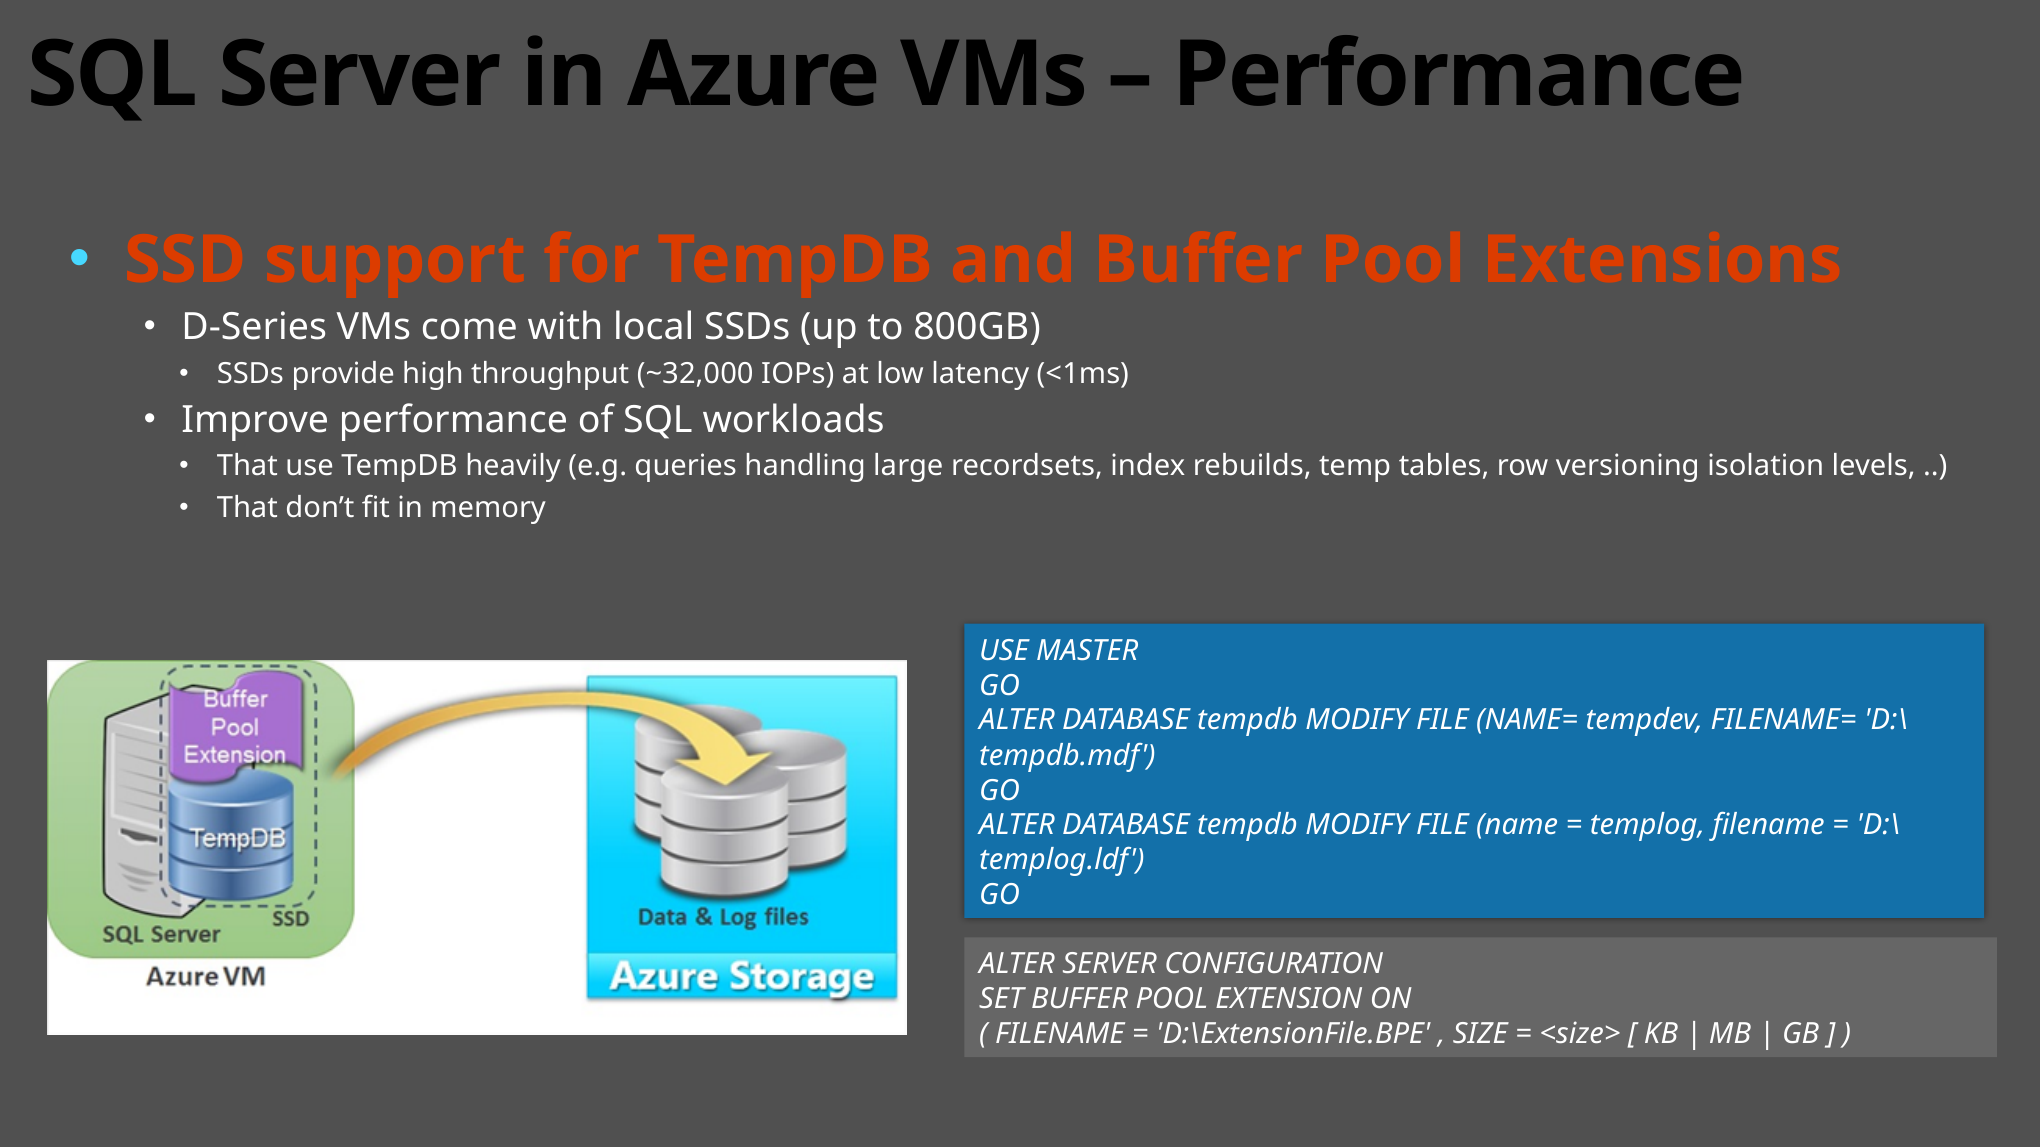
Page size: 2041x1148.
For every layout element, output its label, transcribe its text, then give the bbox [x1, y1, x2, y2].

picture [46, 659, 907, 1036]
title SQL Server in Azure VMs – Performance [3, 11, 1955, 162]
text_box ALTER SERVER CONFIGURATION SET BUFFER POOL EXTENSION ON ( FILENAME = 'D:\ExtensionFile.BPE' , SIZE = <size> [ KB | MB | GB ] ) [964, 937, 1997, 1058]
text_box USE MASTER GO ALTER DATABASE tempdb MODIFY FILE (NAME= tempdev, FILENAME= 'D:\tempdb.mdf') GO ALTER DATABASE tempdb MODIFY FILE (name = templog, filename = 'D:\templog.ldf') GO [964, 623, 1985, 918]
list SSD support for TempDB and Buffer Pool Extensions D-Series VMs come with local SSDs (up to 800GB) SSDs provide high throughput (~32,000 IOPs) at low latency (<1ms) Improve performance of SQL workloads That use TempDB heavily (e.g. queries handling large recordsets, index rebuilds, temp tables, row versioning isolation levels, ..) That don’t fit in memory [45, 209, 1996, 552]
